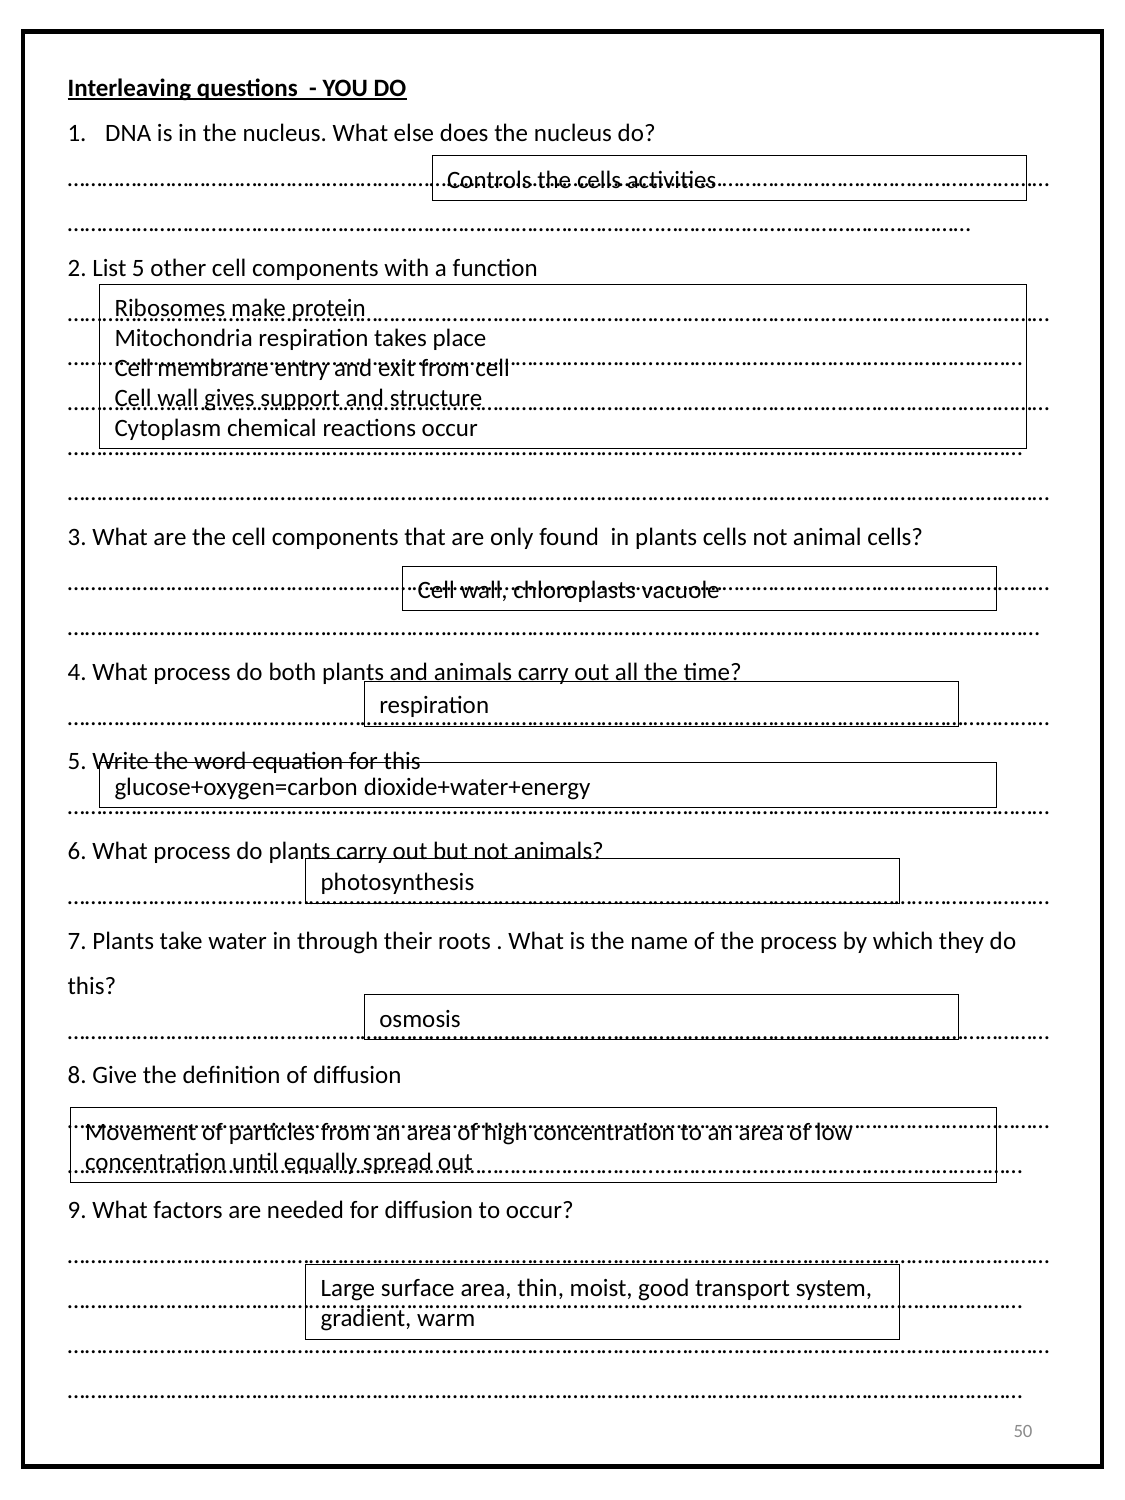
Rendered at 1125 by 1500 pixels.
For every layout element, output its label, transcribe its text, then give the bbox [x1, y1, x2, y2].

text_box Controls the cells activities [432, 155, 1027, 201]
text_box Cell wall, chloroplasts vacuole [402, 566, 997, 611]
text_box photosynthesis [305, 858, 900, 904]
text_box Large surface area, thin, moist, good transport system, gradient, warm [305, 1264, 900, 1340]
text_box Ribosomes make protein Mitochondria respiration takes place Cell membrane entry and exit from cell Cell wall gives support and structure Cytoplasm chemical reactions occur [99, 284, 1027, 449]
text_box Movement of particles from an area of high concentration to an area of low concentration until equally spread out [70, 1107, 997, 1183]
text_box osmosis [364, 994, 959, 1040]
text_box [22, 30, 1103, 1468]
text_box respiration [364, 681, 959, 727]
slide_number 50 [794, 1390, 1048, 1471]
text_box Interleaving questions - YOU DO DNA is in the nucleus. What else does the nucleus do? ………………………………………………………………………………………………………………………………………………………………………………………………………………………………………………….……………………………………………… 2. List 5 other cell components with a function ………………………………………………………………………………………………………………………………………………………………………………………………………………………………………………….……………………………………………………… ………………………………………………………………………………………………………………………………………………………………………………………………………………………………………………….……………………………………………………… ……………………………………………………………………………………………………………………………………………………… 3. What are the cell components that are only found in plants cells not animal cells? ………………………………………………………………………………………………………………………………………………………………………………………………………………………………………………….………………………………………………………… 4. What process do both plants and animals carry out all the time? ……………………………………………………………………………………………………………………………………………………… 5. Write the word equation for this ……………………………………………………………………………………………………………………………………………………… 6. What process do plants carry out but not animals? ……………………………………………………………………………………………………………………………………………………… 7. Plants take water in through their roots . What is the name of the process by which they do this? ……………………………………………………………………………………………………………………………………………………… 8. Give the definition of diffusion ………………………………………………………………………………………………………………………………………………………………………………………………………………………………………………….……………………………………………………… 9. What factors are needed for diffusion to occur? ………………………………………………………………………………………………………………………………………………………………………………………………………………………………………………….……………………………………………………… ………………………………………………………………………………………………………………………………………………………………………………………………………………………………………………….……………………………………………………… [53, 49, 1072, 1500]
text_box glucose+oxygen=carbon dioxide+water+energy [99, 762, 997, 808]
